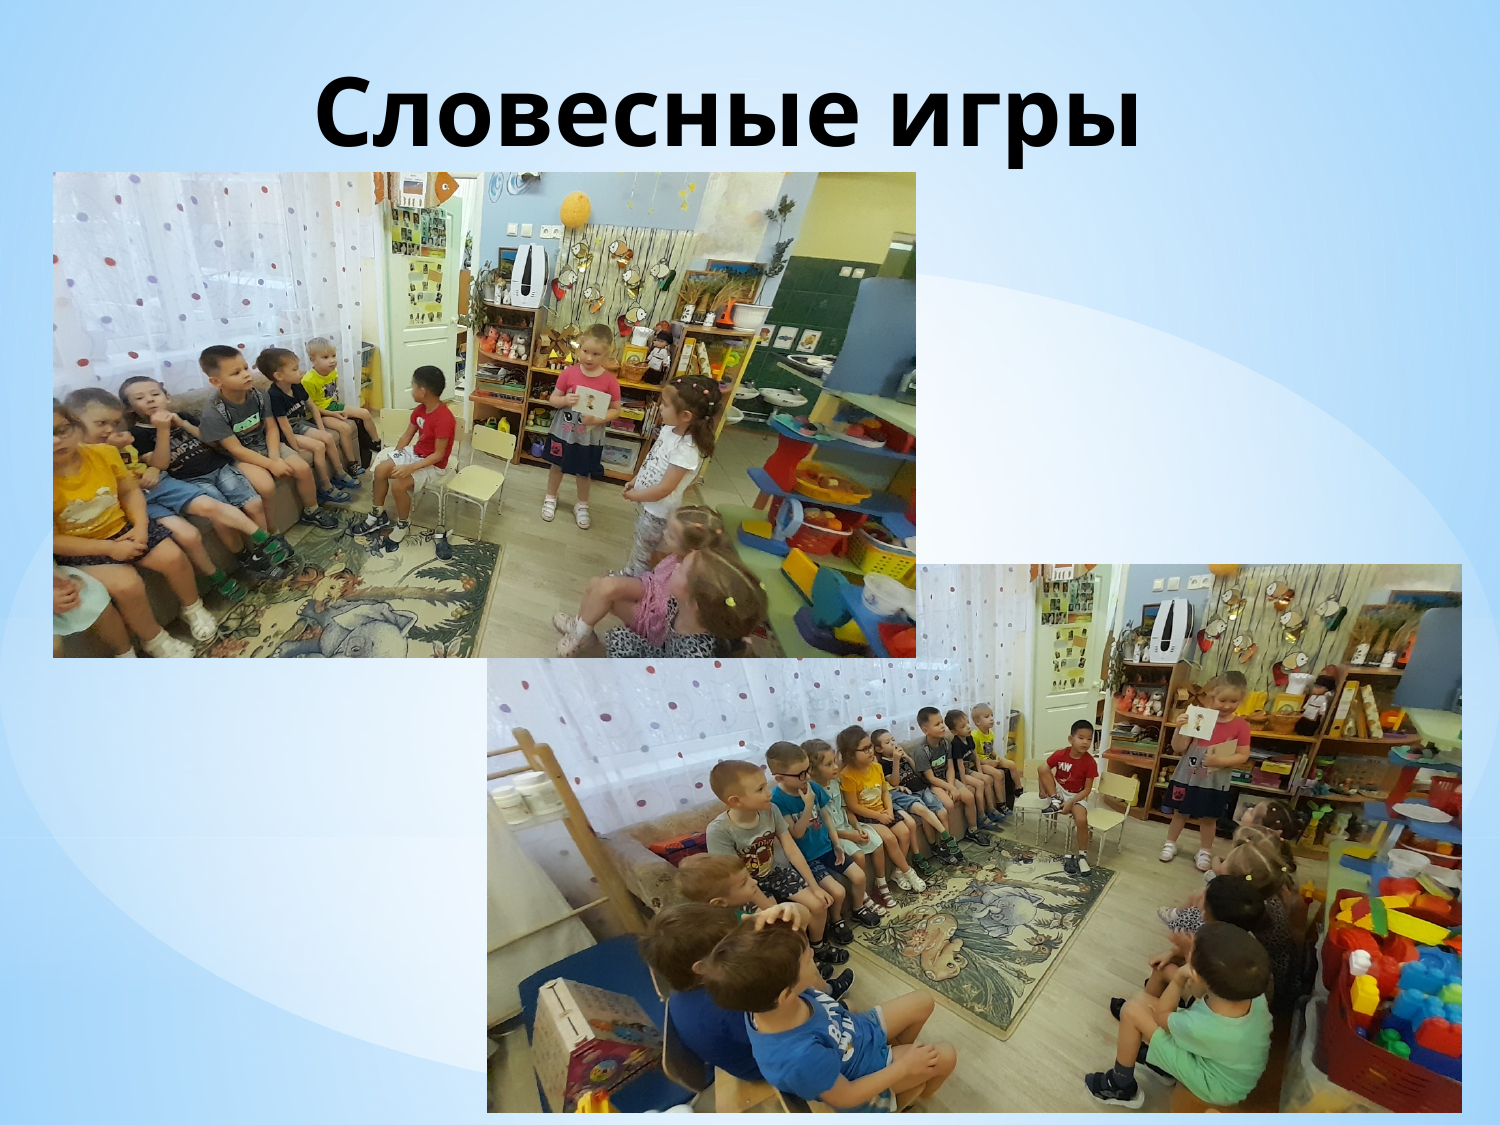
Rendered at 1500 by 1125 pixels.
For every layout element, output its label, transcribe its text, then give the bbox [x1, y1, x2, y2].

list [52, 172, 916, 658]
title Словесные игры [206, 42, 1275, 231]
picture [486, 564, 1462, 1113]
